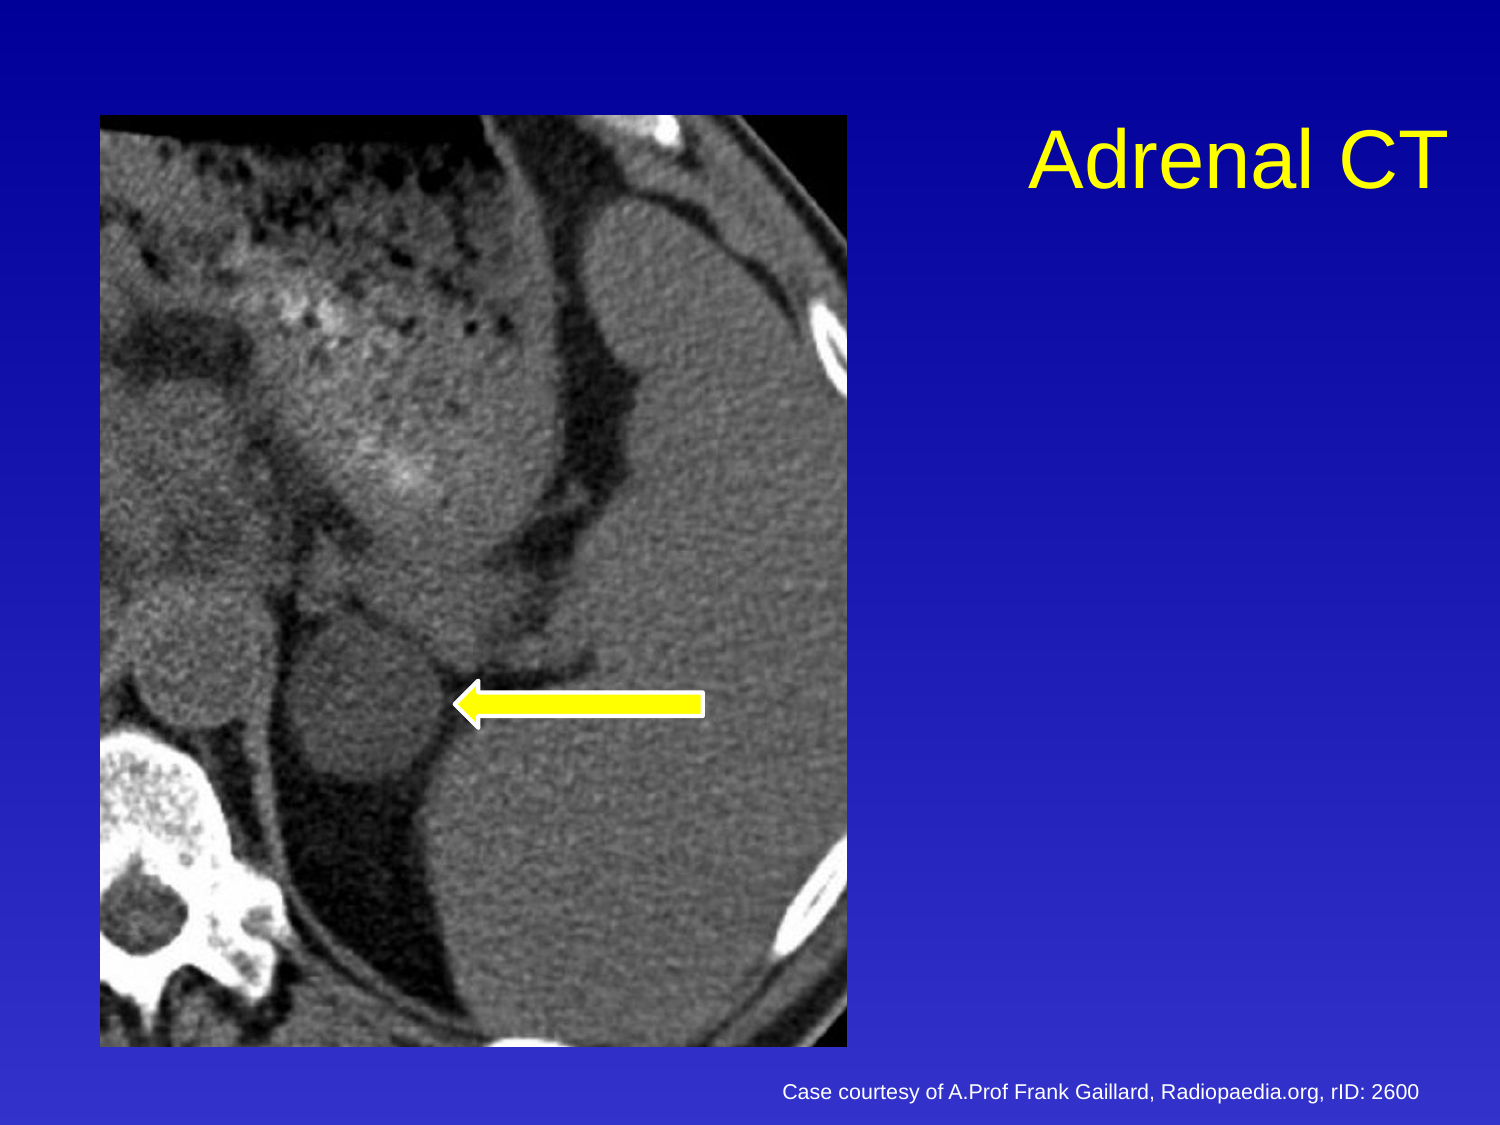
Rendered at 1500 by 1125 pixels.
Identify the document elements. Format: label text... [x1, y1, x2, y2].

picture [100, 115, 847, 1047]
text_box Case courtesy of A.Prof Frank Gaillard, Radiopaedia.org, rID: 2600 [767, 1070, 1465, 1112]
title Adrenal CT [501, 61, 1465, 249]
